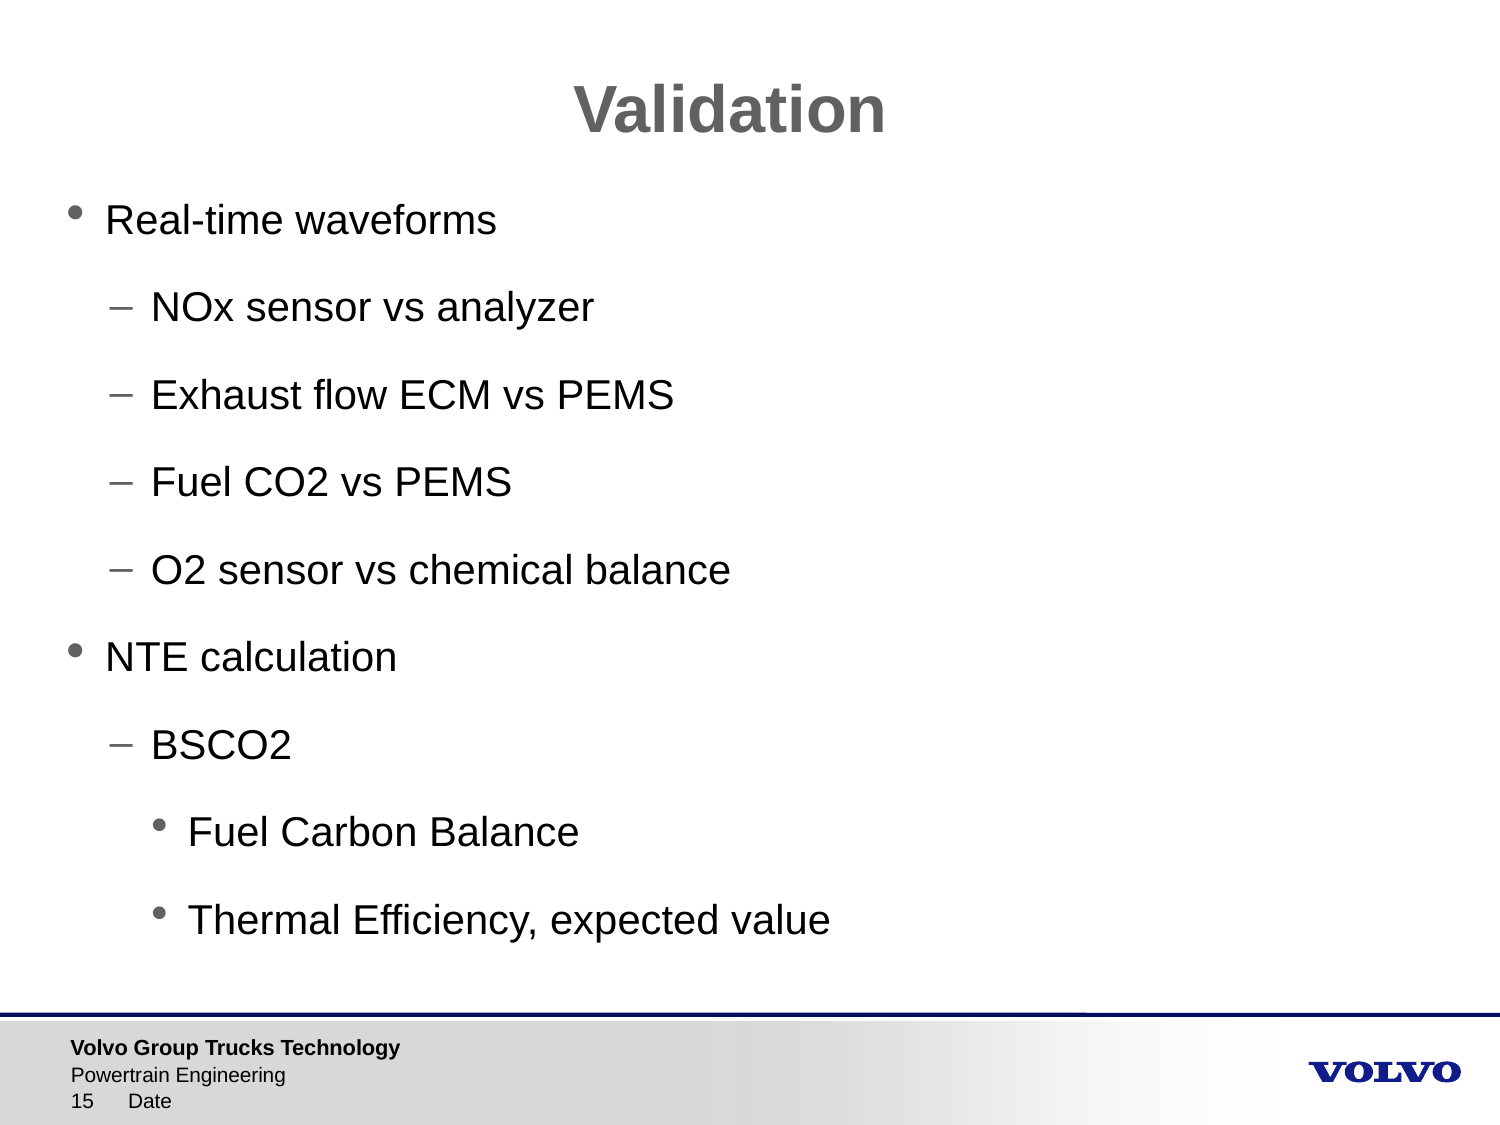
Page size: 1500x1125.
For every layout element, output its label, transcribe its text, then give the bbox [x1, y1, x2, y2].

list Real-time waveforms NOx sensor vs analyzer Exhaust flow ECM vs PEMS Fuel CO2 vs PEMS O2 sensor vs chemical balance NTE calculation BSCO2 Fuel Carbon Balance Thermal Efficiency, expected value [53, 184, 1404, 984]
slide_number Date [113, 1085, 508, 1120]
footer Powertrain Engineering [55, 1054, 1184, 1090]
slide_number 15 [55, 1085, 139, 1121]
title Validation [55, 58, 1406, 246]
picture [0, 1021, 1308, 1125]
